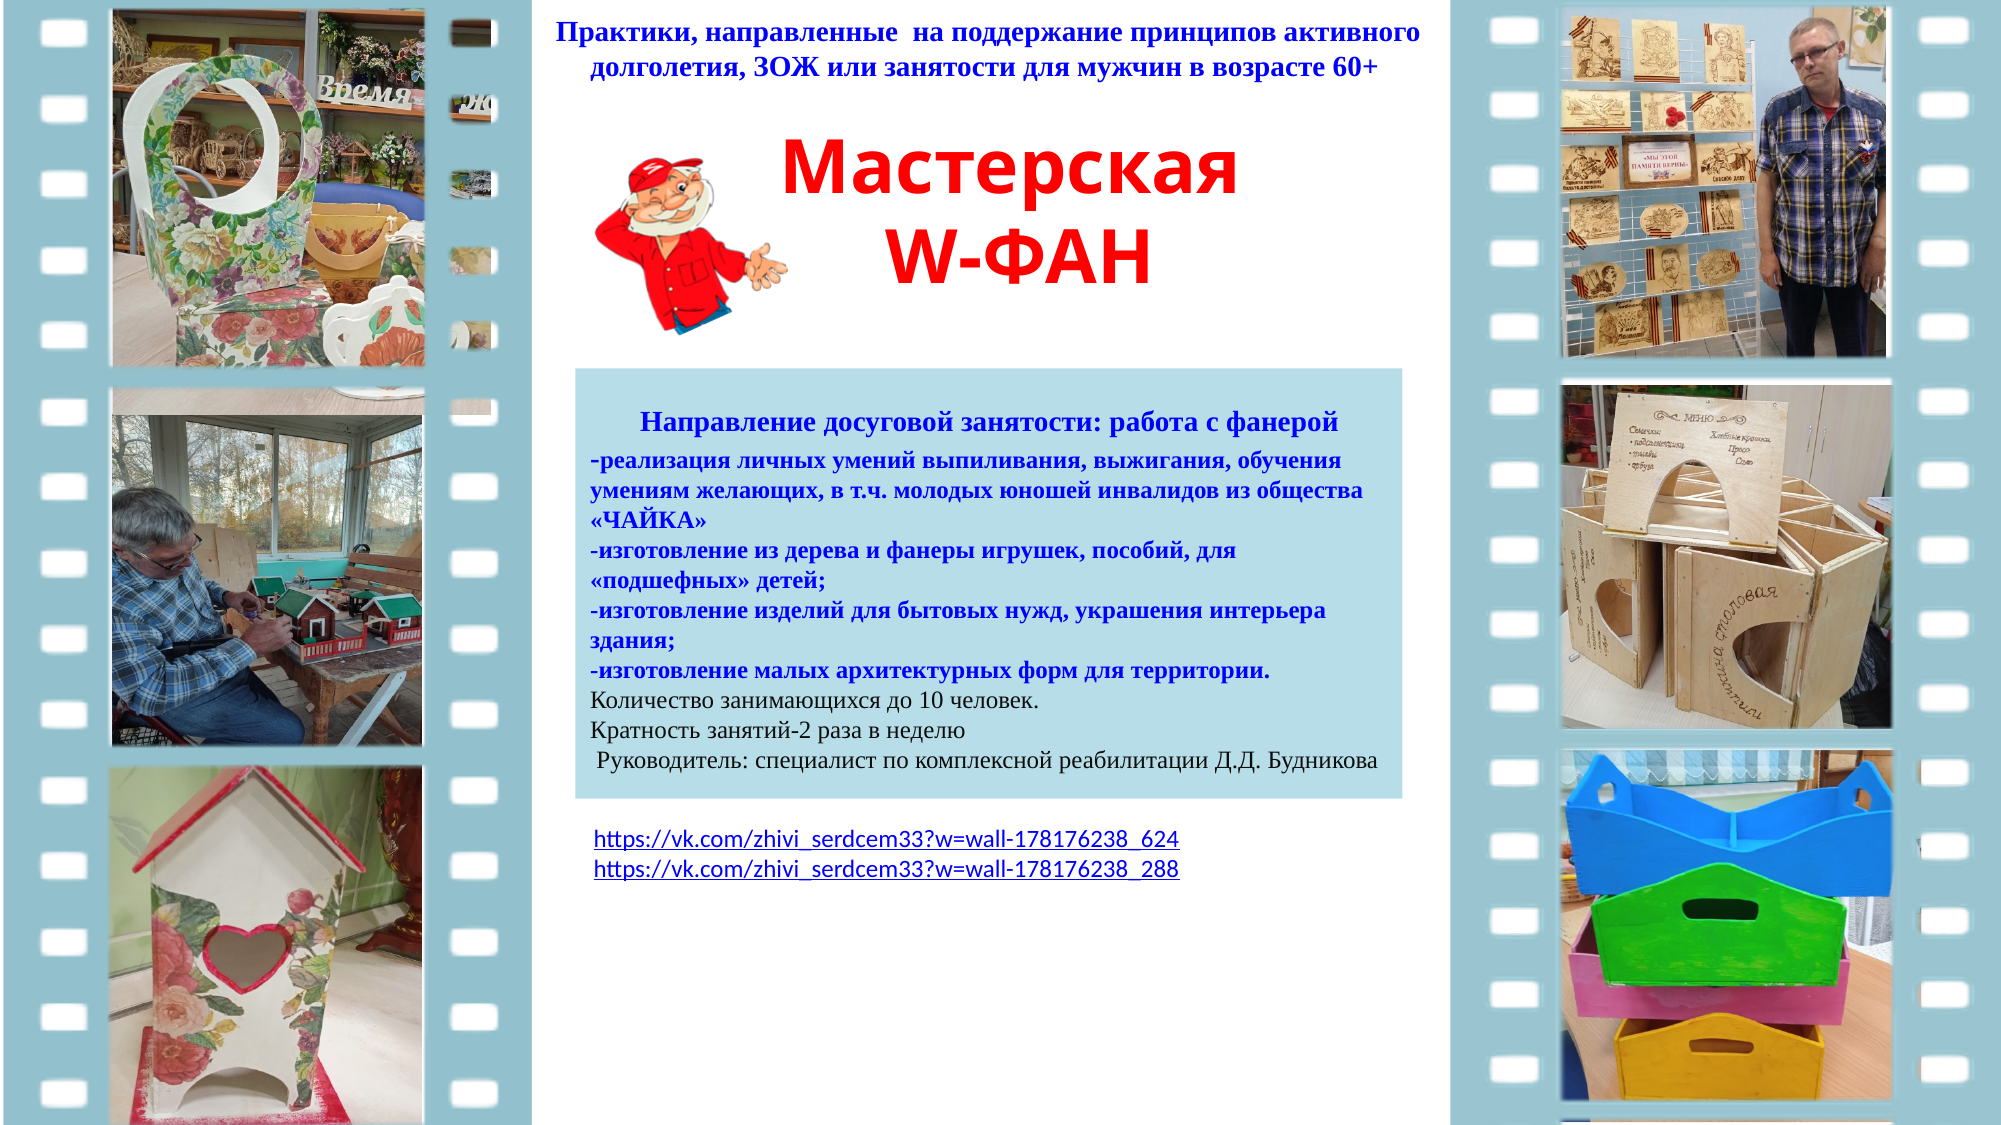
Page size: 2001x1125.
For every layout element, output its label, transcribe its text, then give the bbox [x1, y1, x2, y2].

text_box Практики, направленные на поддержание принципов активного долголетия, ЗОЖ или занятости для мужчин в возрасте 60+ [532, 0, 1445, 102]
text_box Направление досуговой занятости: работа с фанерой -реализация личных умений выпиливания, выжигания, обучения умениям желающих, в т.ч. молодых юношей инвалидов из общества «ЧАЙКА» -изготовление из дерева и фанеры игрушек, пособий, для «подшефных» детей; -изготовление изделий для бытовых нужд, украшения интерьера здания; -изготовление малых архитектурных форм для территории. Количество занимающихся до 10 человек. Кратность занятий-2 раза в неделю Руководитель: специалист по комплексной реабилитации Д.Д. Будникова [848, 366, 1404, 801]
text_box https://vk.com/zhivi_serdcem33?w=wall-178176238_624 https://vk.com/zhivi_serdcem33?w=wall-178176238_288 [578, 814, 1196, 935]
picture [1450, 0, 2001, 1125]
picture [0, 5, 844, 1125]
text_box Мастерская W-ФАН [598, 111, 1423, 307]
